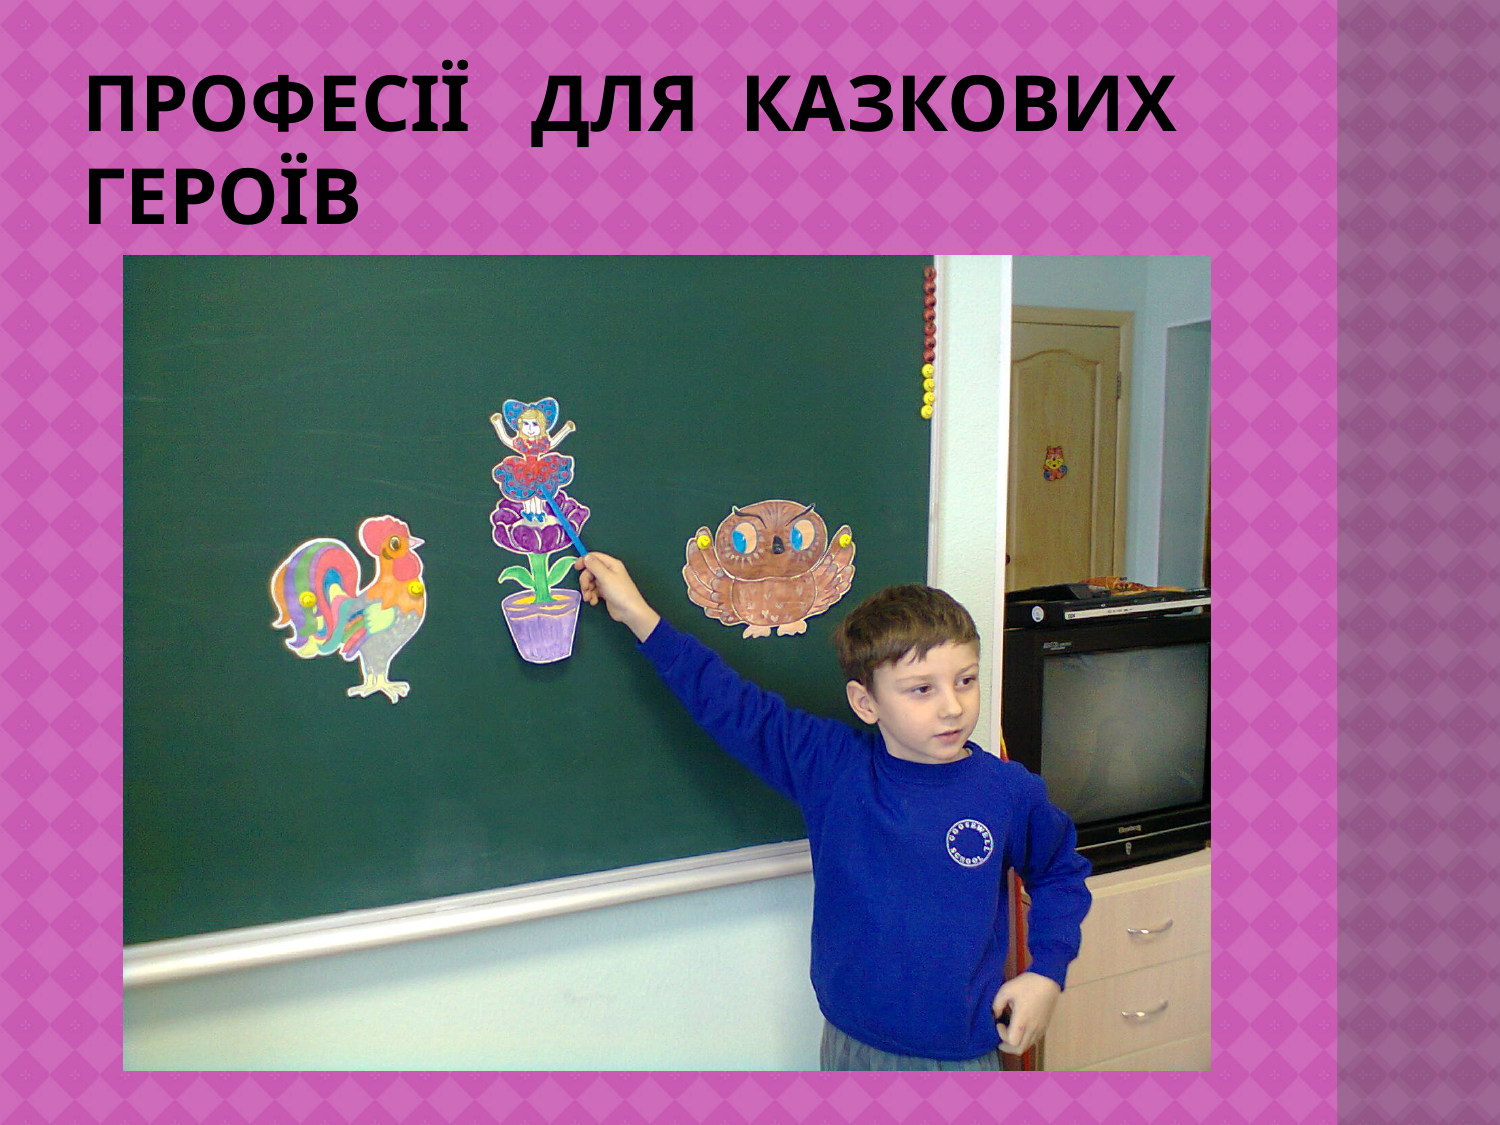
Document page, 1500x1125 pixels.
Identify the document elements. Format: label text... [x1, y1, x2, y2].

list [123, 254, 1212, 1071]
title Професії для казкових героїв [75, 52, 1263, 240]
